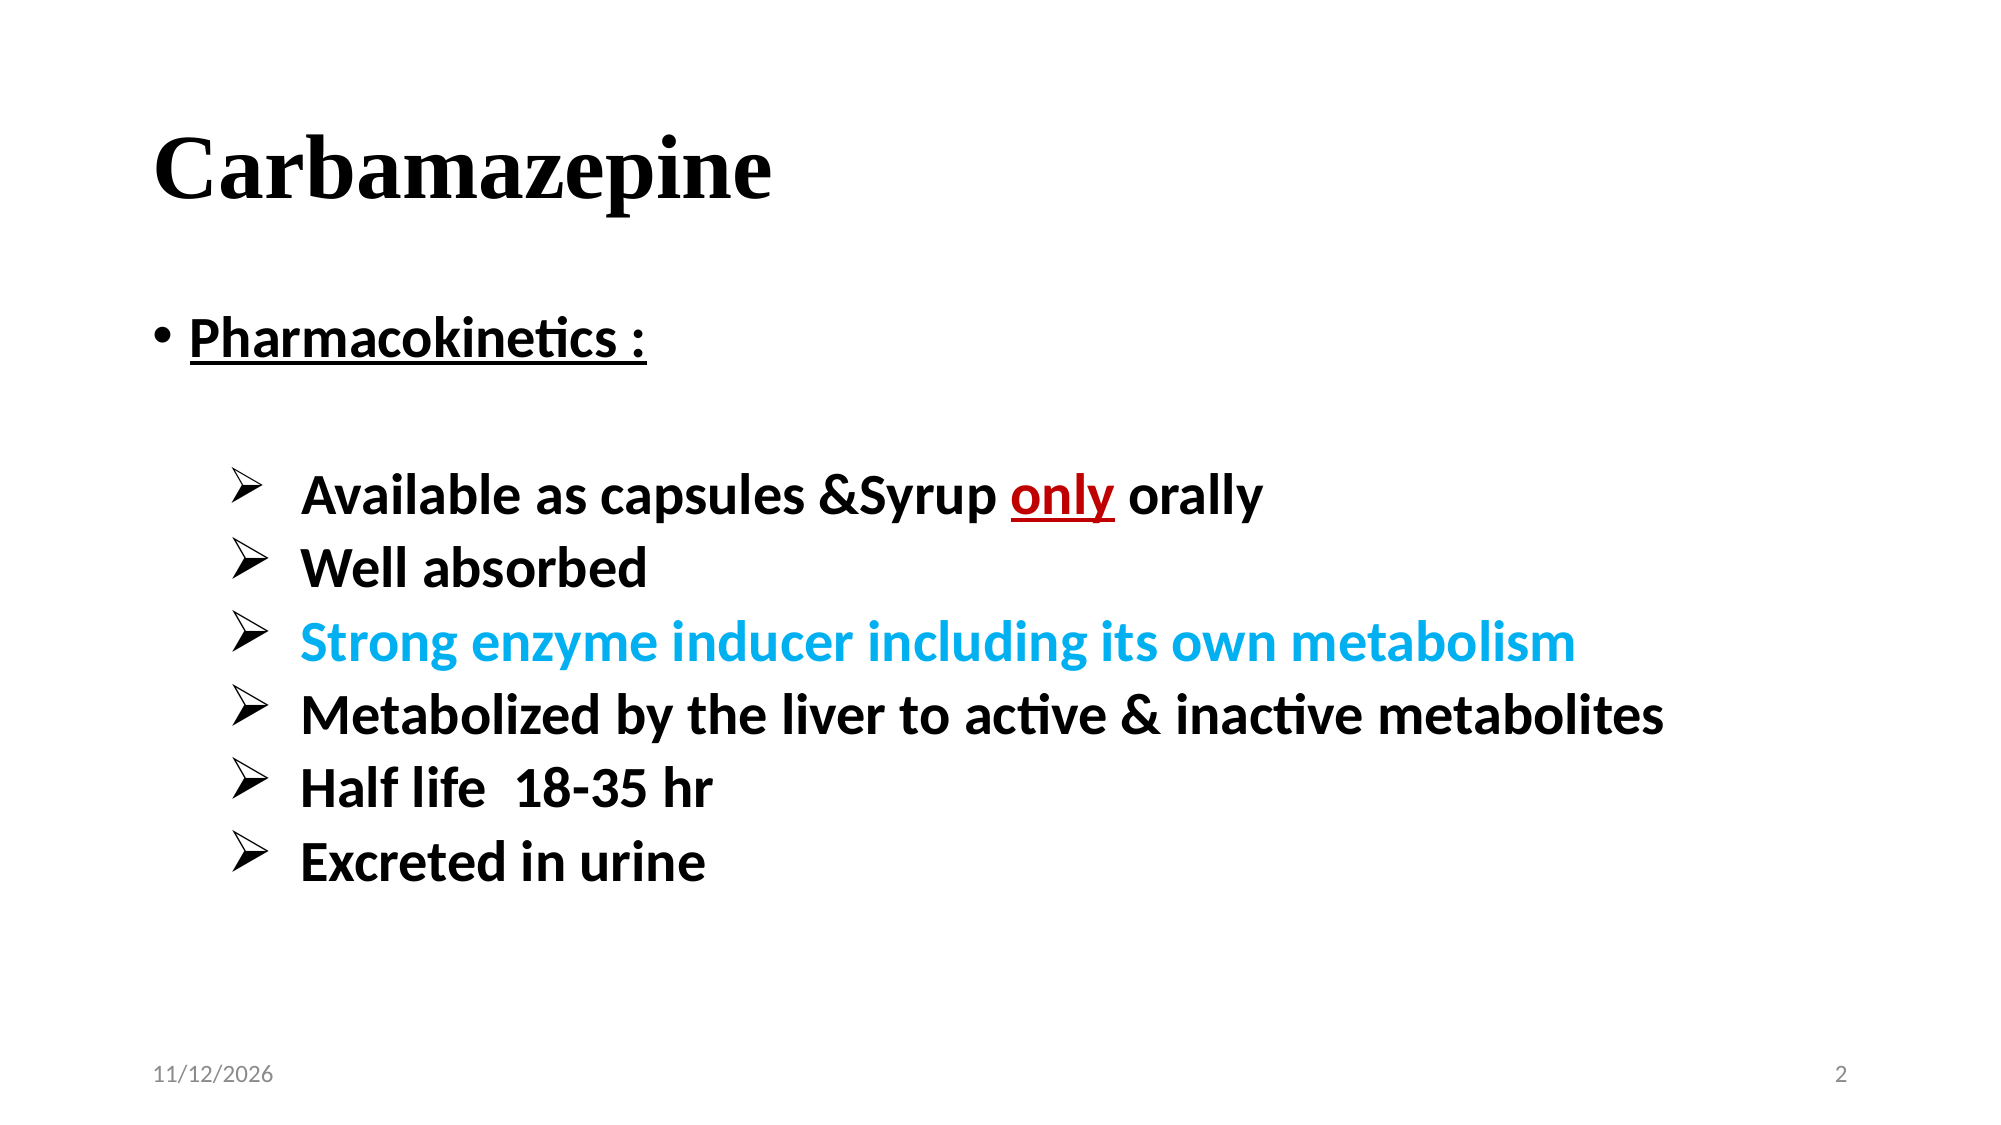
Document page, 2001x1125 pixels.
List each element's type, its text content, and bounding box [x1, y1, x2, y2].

title Carbamazepine [137, 59, 1863, 278]
list Pharmacokinetics : Available as capsules &Syrup only orally Well absorbed Strong enzyme inducer including its own metabolism Metabolized by the liver to active & inactive metabolites Half life 18-35 hr Excreted in urine [137, 299, 1863, 1014]
slide_number 2 [1412, 1042, 1863, 1103]
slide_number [137, 1042, 588, 1103]
